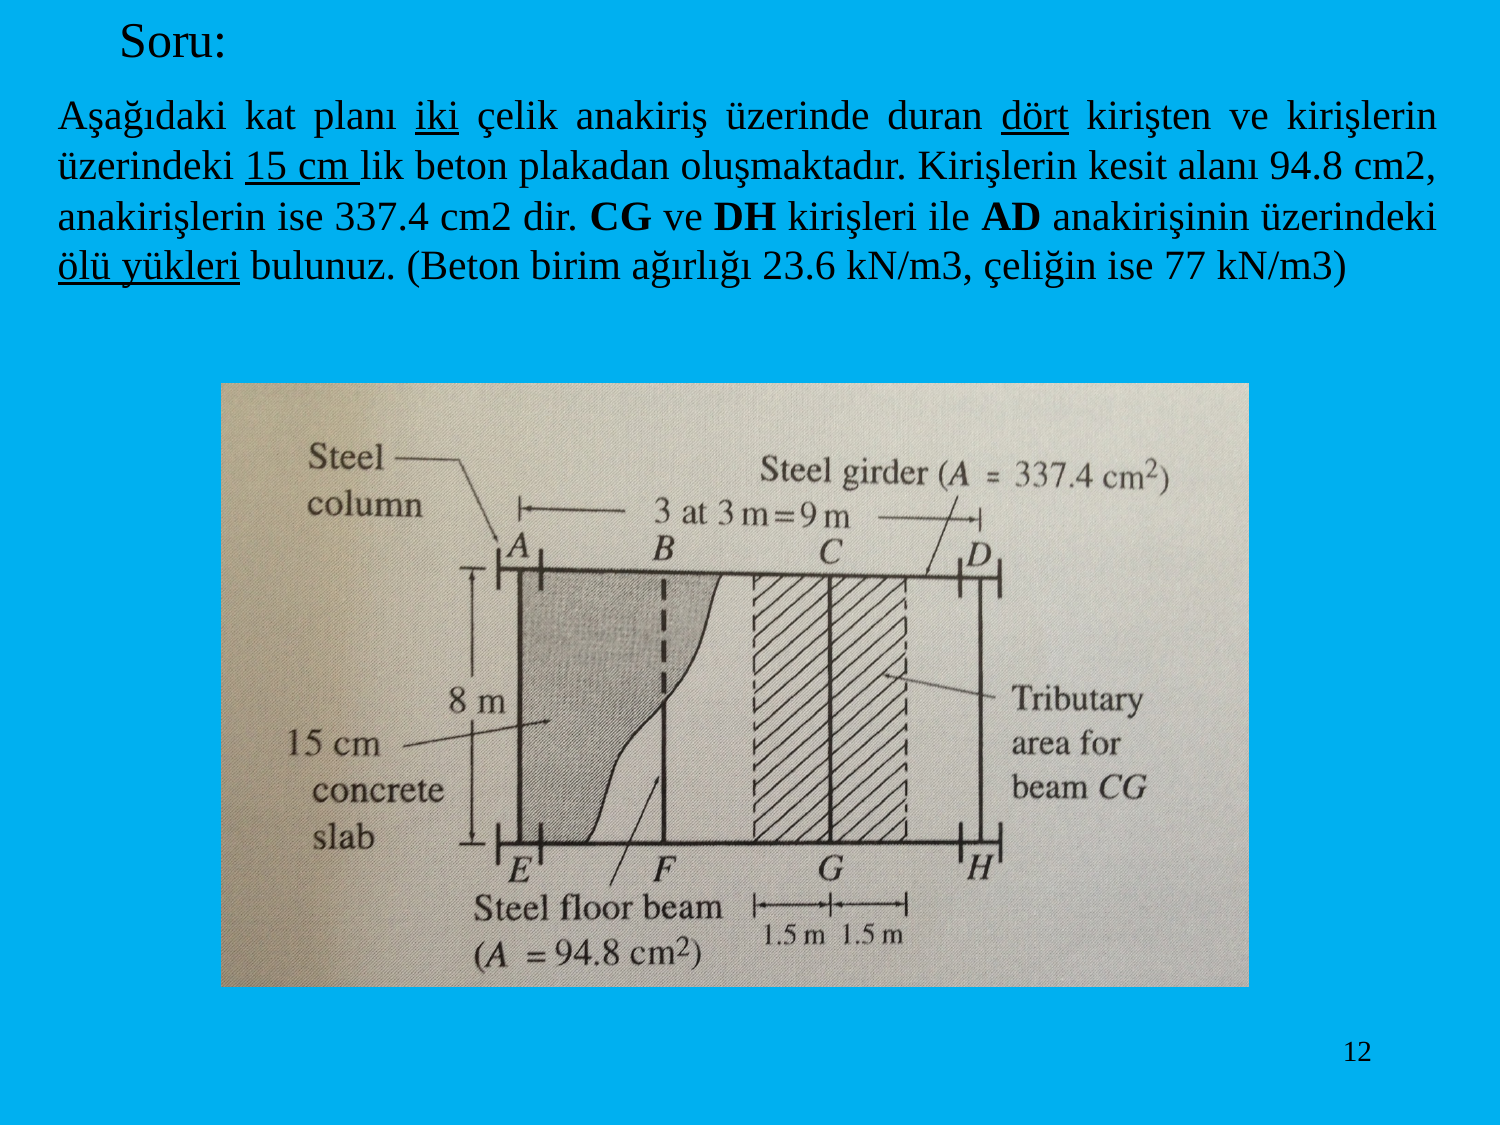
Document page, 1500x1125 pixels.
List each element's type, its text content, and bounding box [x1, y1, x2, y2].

picture [222, 384, 1248, 986]
text_box Aşağıdaki kat planı iki çelik anakiriş üzerinde duran dört kirişten ve kirişlerin üzerindeki 15 cm lik beton plakadan oluşmaktadır. Kirişlerin kesit alanı 94.8 cm2, anakirişlerin ise 337.4 cm2 dir. CG ve DH kirişleri ile AD anakirişinin üzerindeki ölü yükleri bulunuz. (Beton birim ağırlığı 23.6 kN/m3, çeliğin ise 77 kN/m3) [42, 80, 1453, 296]
slide_number 12 [1074, 1024, 1388, 1101]
text_box Soru: [0, 0, 438, 75]
